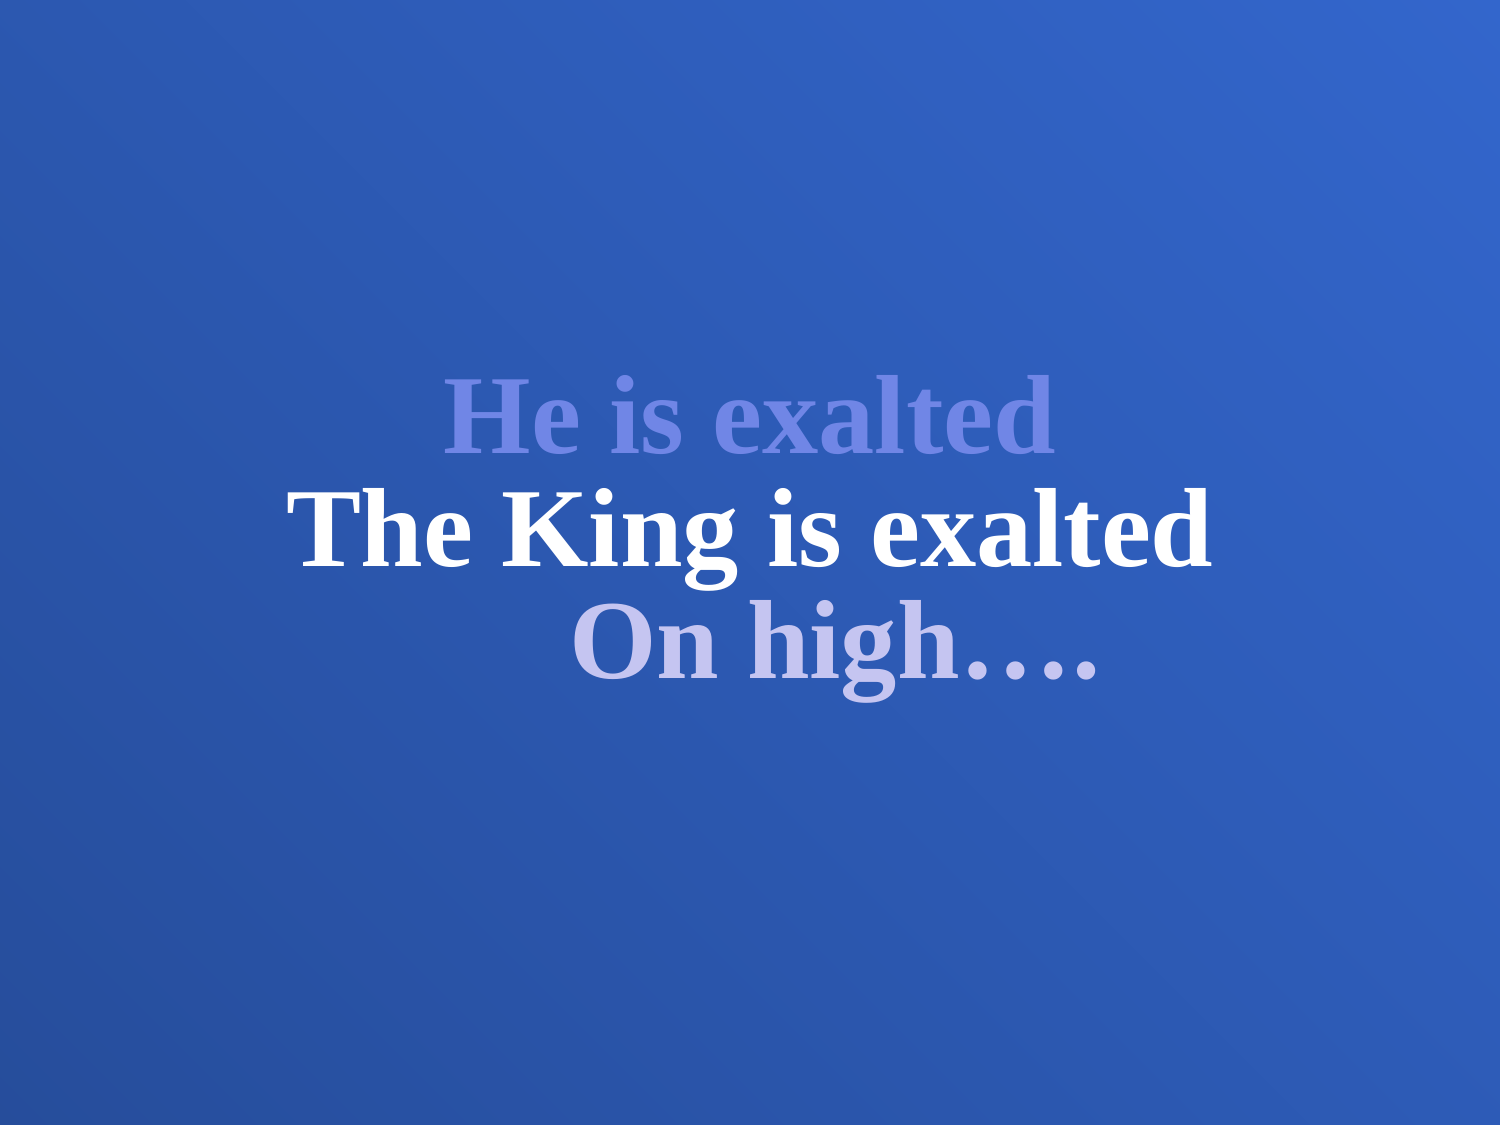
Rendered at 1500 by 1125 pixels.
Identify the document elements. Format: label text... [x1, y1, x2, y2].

text_box He is exalted The King is exalted On high…. [0, 356, 1500, 821]
